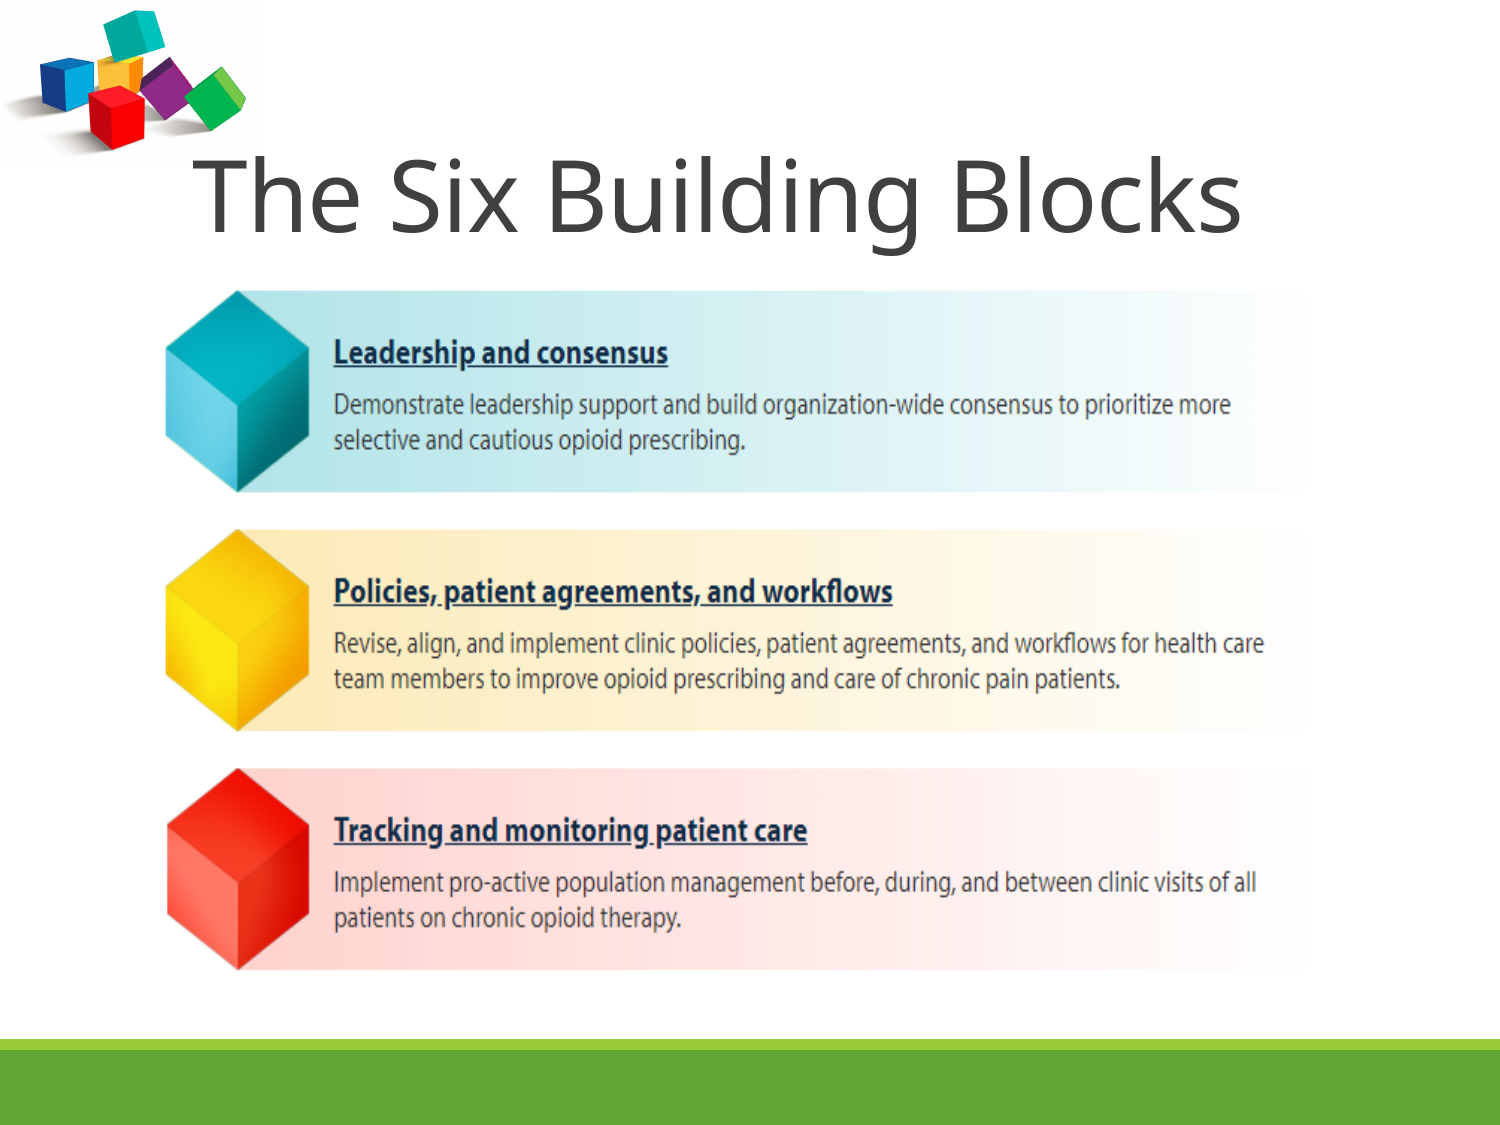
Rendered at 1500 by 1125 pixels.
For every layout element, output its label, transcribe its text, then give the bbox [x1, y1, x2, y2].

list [153, 265, 1332, 987]
title The Six Building Blocks [177, 113, 1394, 261]
